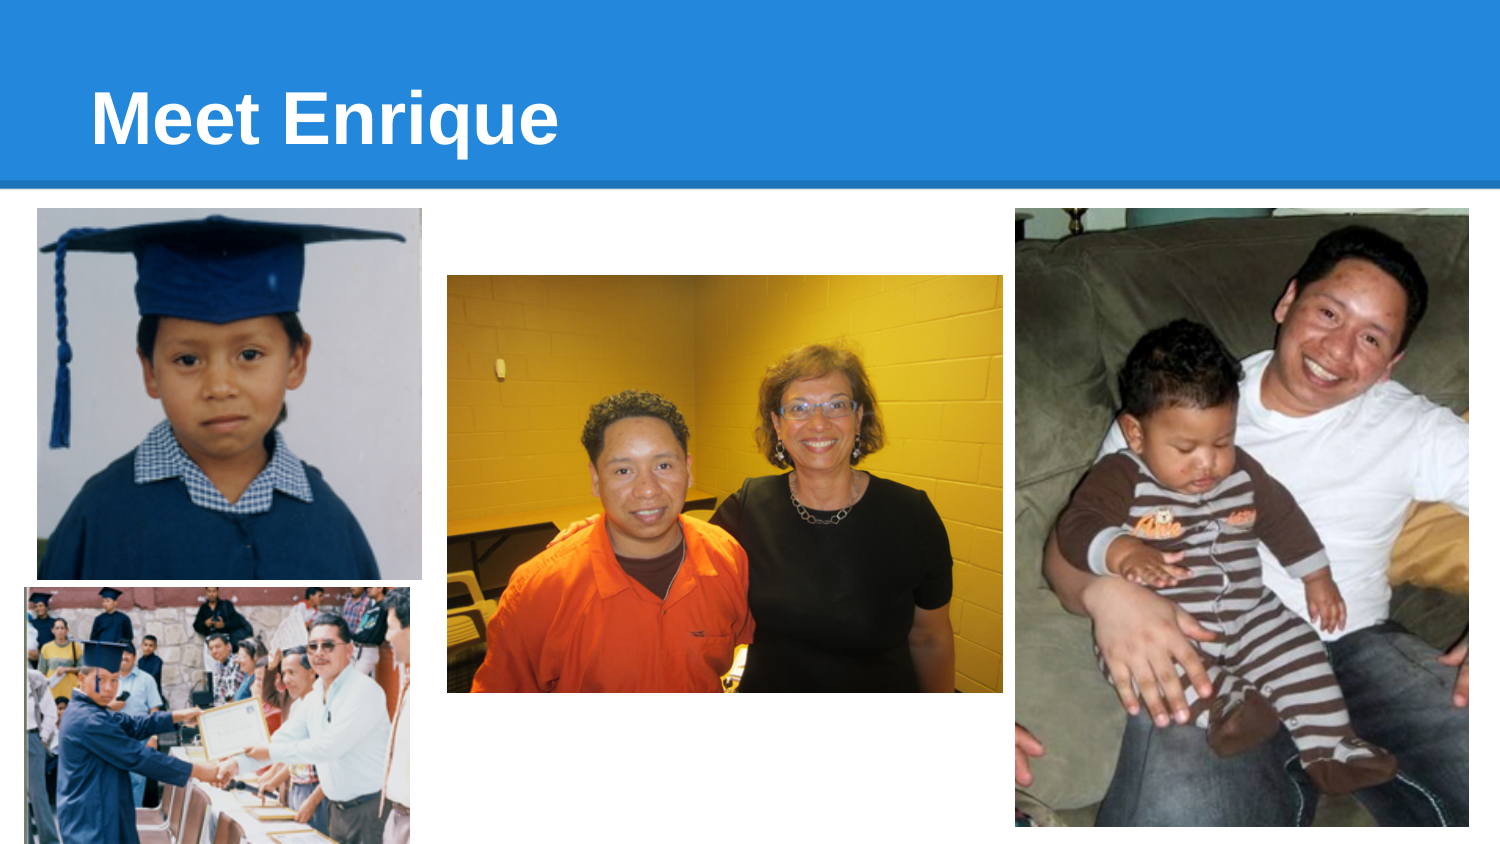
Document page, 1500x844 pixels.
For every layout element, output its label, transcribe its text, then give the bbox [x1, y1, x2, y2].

picture [37, 207, 423, 580]
picture [24, 586, 410, 844]
picture [446, 275, 1003, 693]
picture [1014, 207, 1469, 828]
title Meet Enrique [75, 33, 1425, 175]
